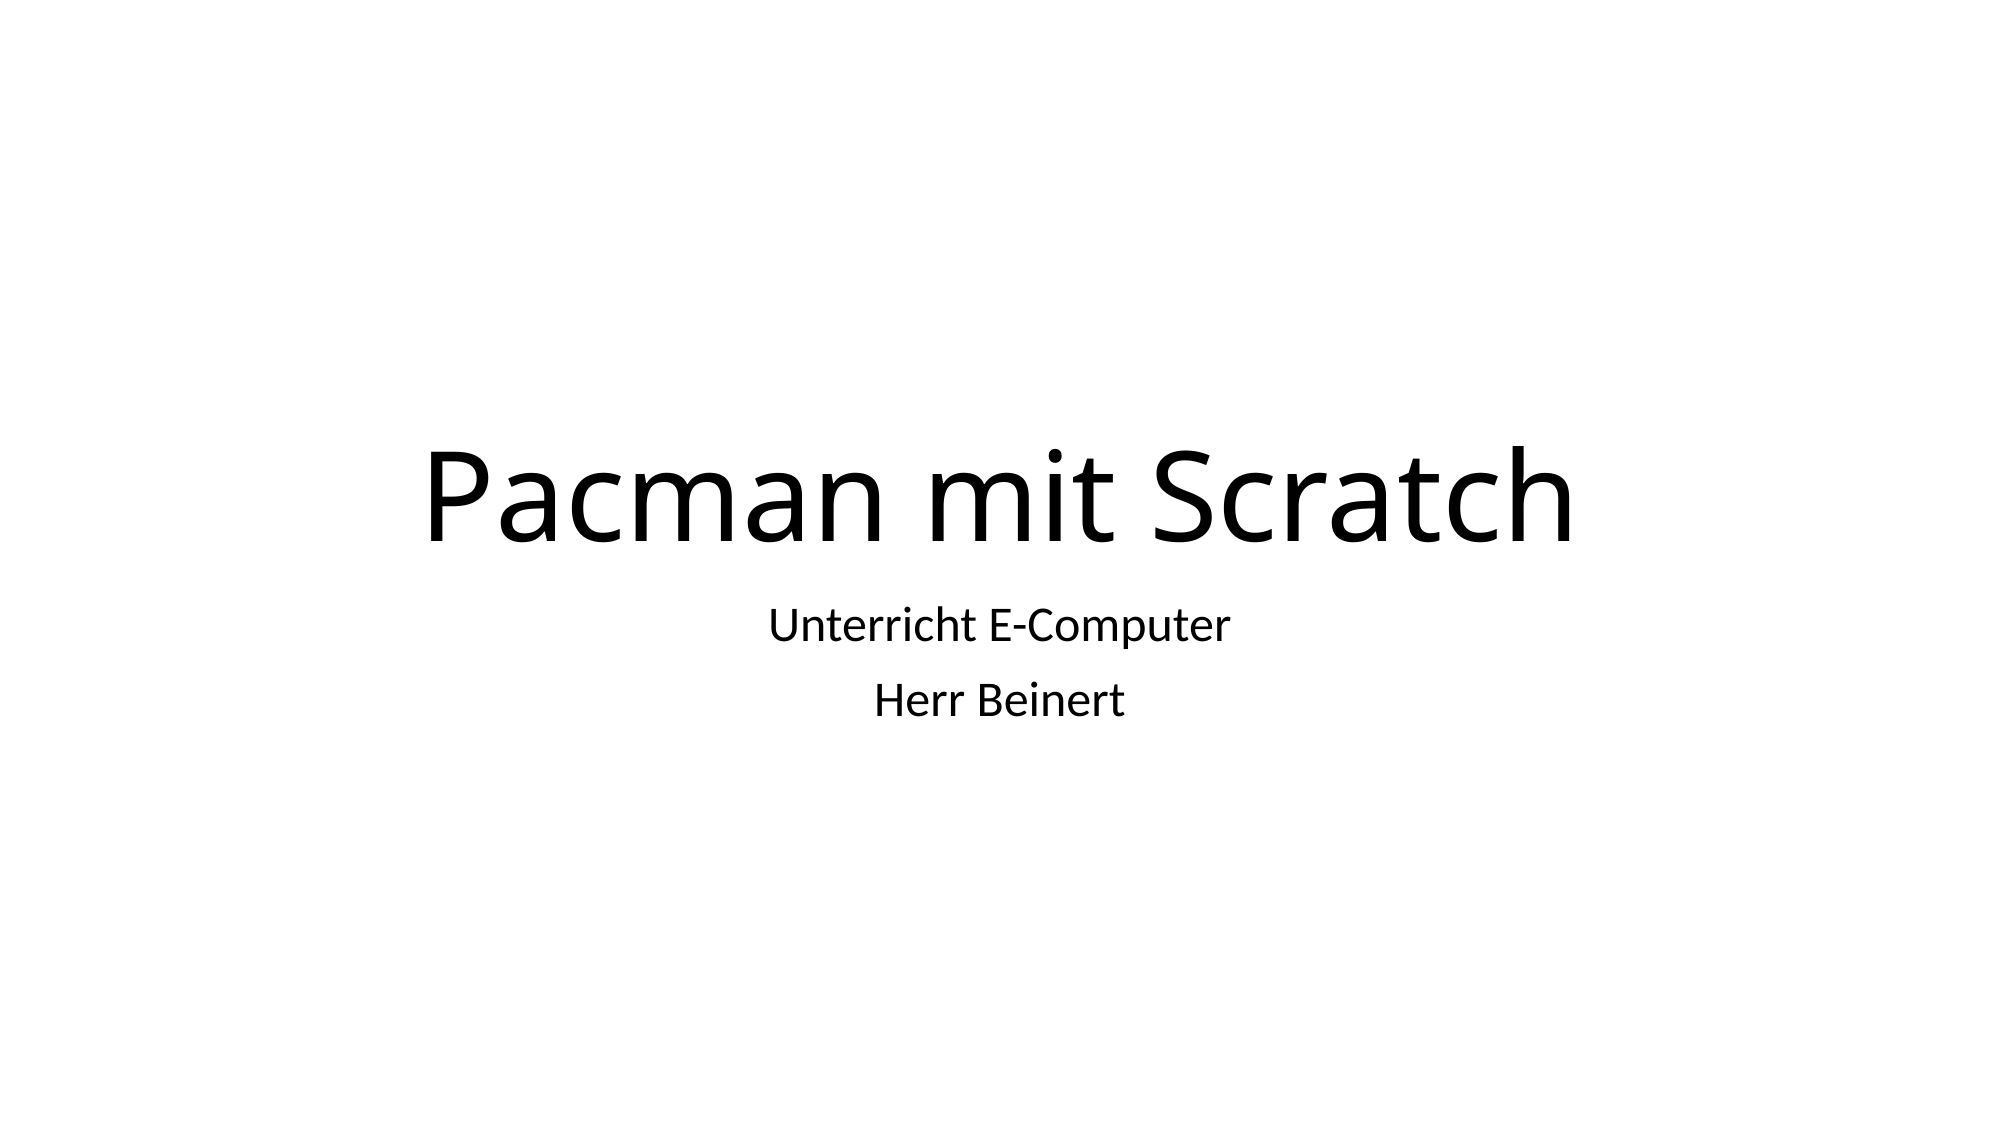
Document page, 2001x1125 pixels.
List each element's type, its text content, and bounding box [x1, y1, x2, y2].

title Pacman mit Scratch [249, 184, 1750, 576]
subtitle Unterricht E-Computer Herr Beinert [249, 590, 1750, 863]
